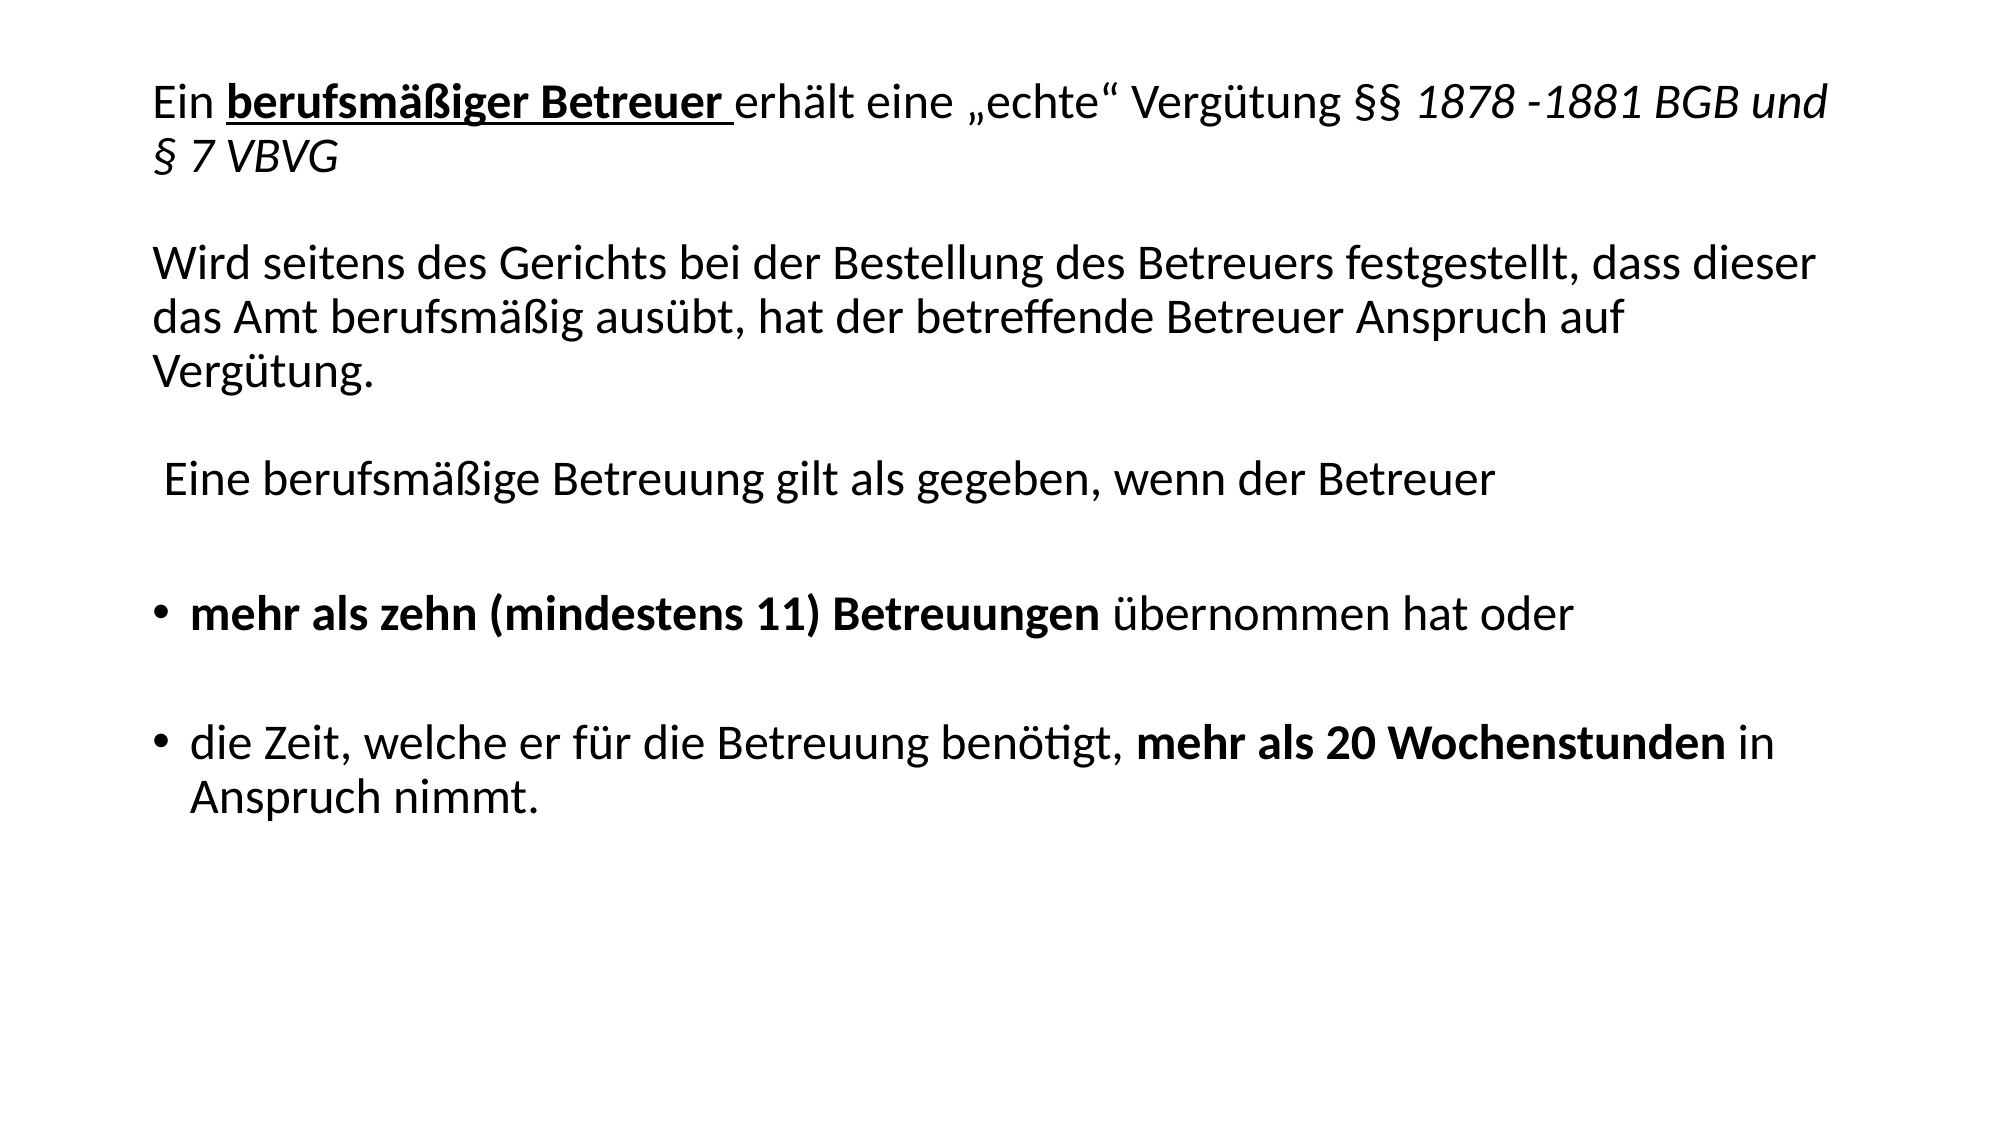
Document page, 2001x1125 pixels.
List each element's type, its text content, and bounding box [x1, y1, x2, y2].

list Ein berufsmäßiger Betreuer erhält eine „echte“ Vergütung §§ 1878 -1881 BGB und § 7 VBVG Wird seitens des Gerichts bei der Bestellung des Betreuers festgestellt, dass dieser das Amt berufsmäßig ausübt, hat der betreffende Betreuer Anspruch auf Vergütung. Eine berufsmäßige Betreuung gilt als gegeben, wenn der Betreuer mehr als zehn (mindestens 11) Betreuungen übernommen hat oder die Zeit, welche er für die Betreuung benötigt, mehr als 20 Wochenstunden in Anspruch nimmt. [137, 67, 1863, 1014]
